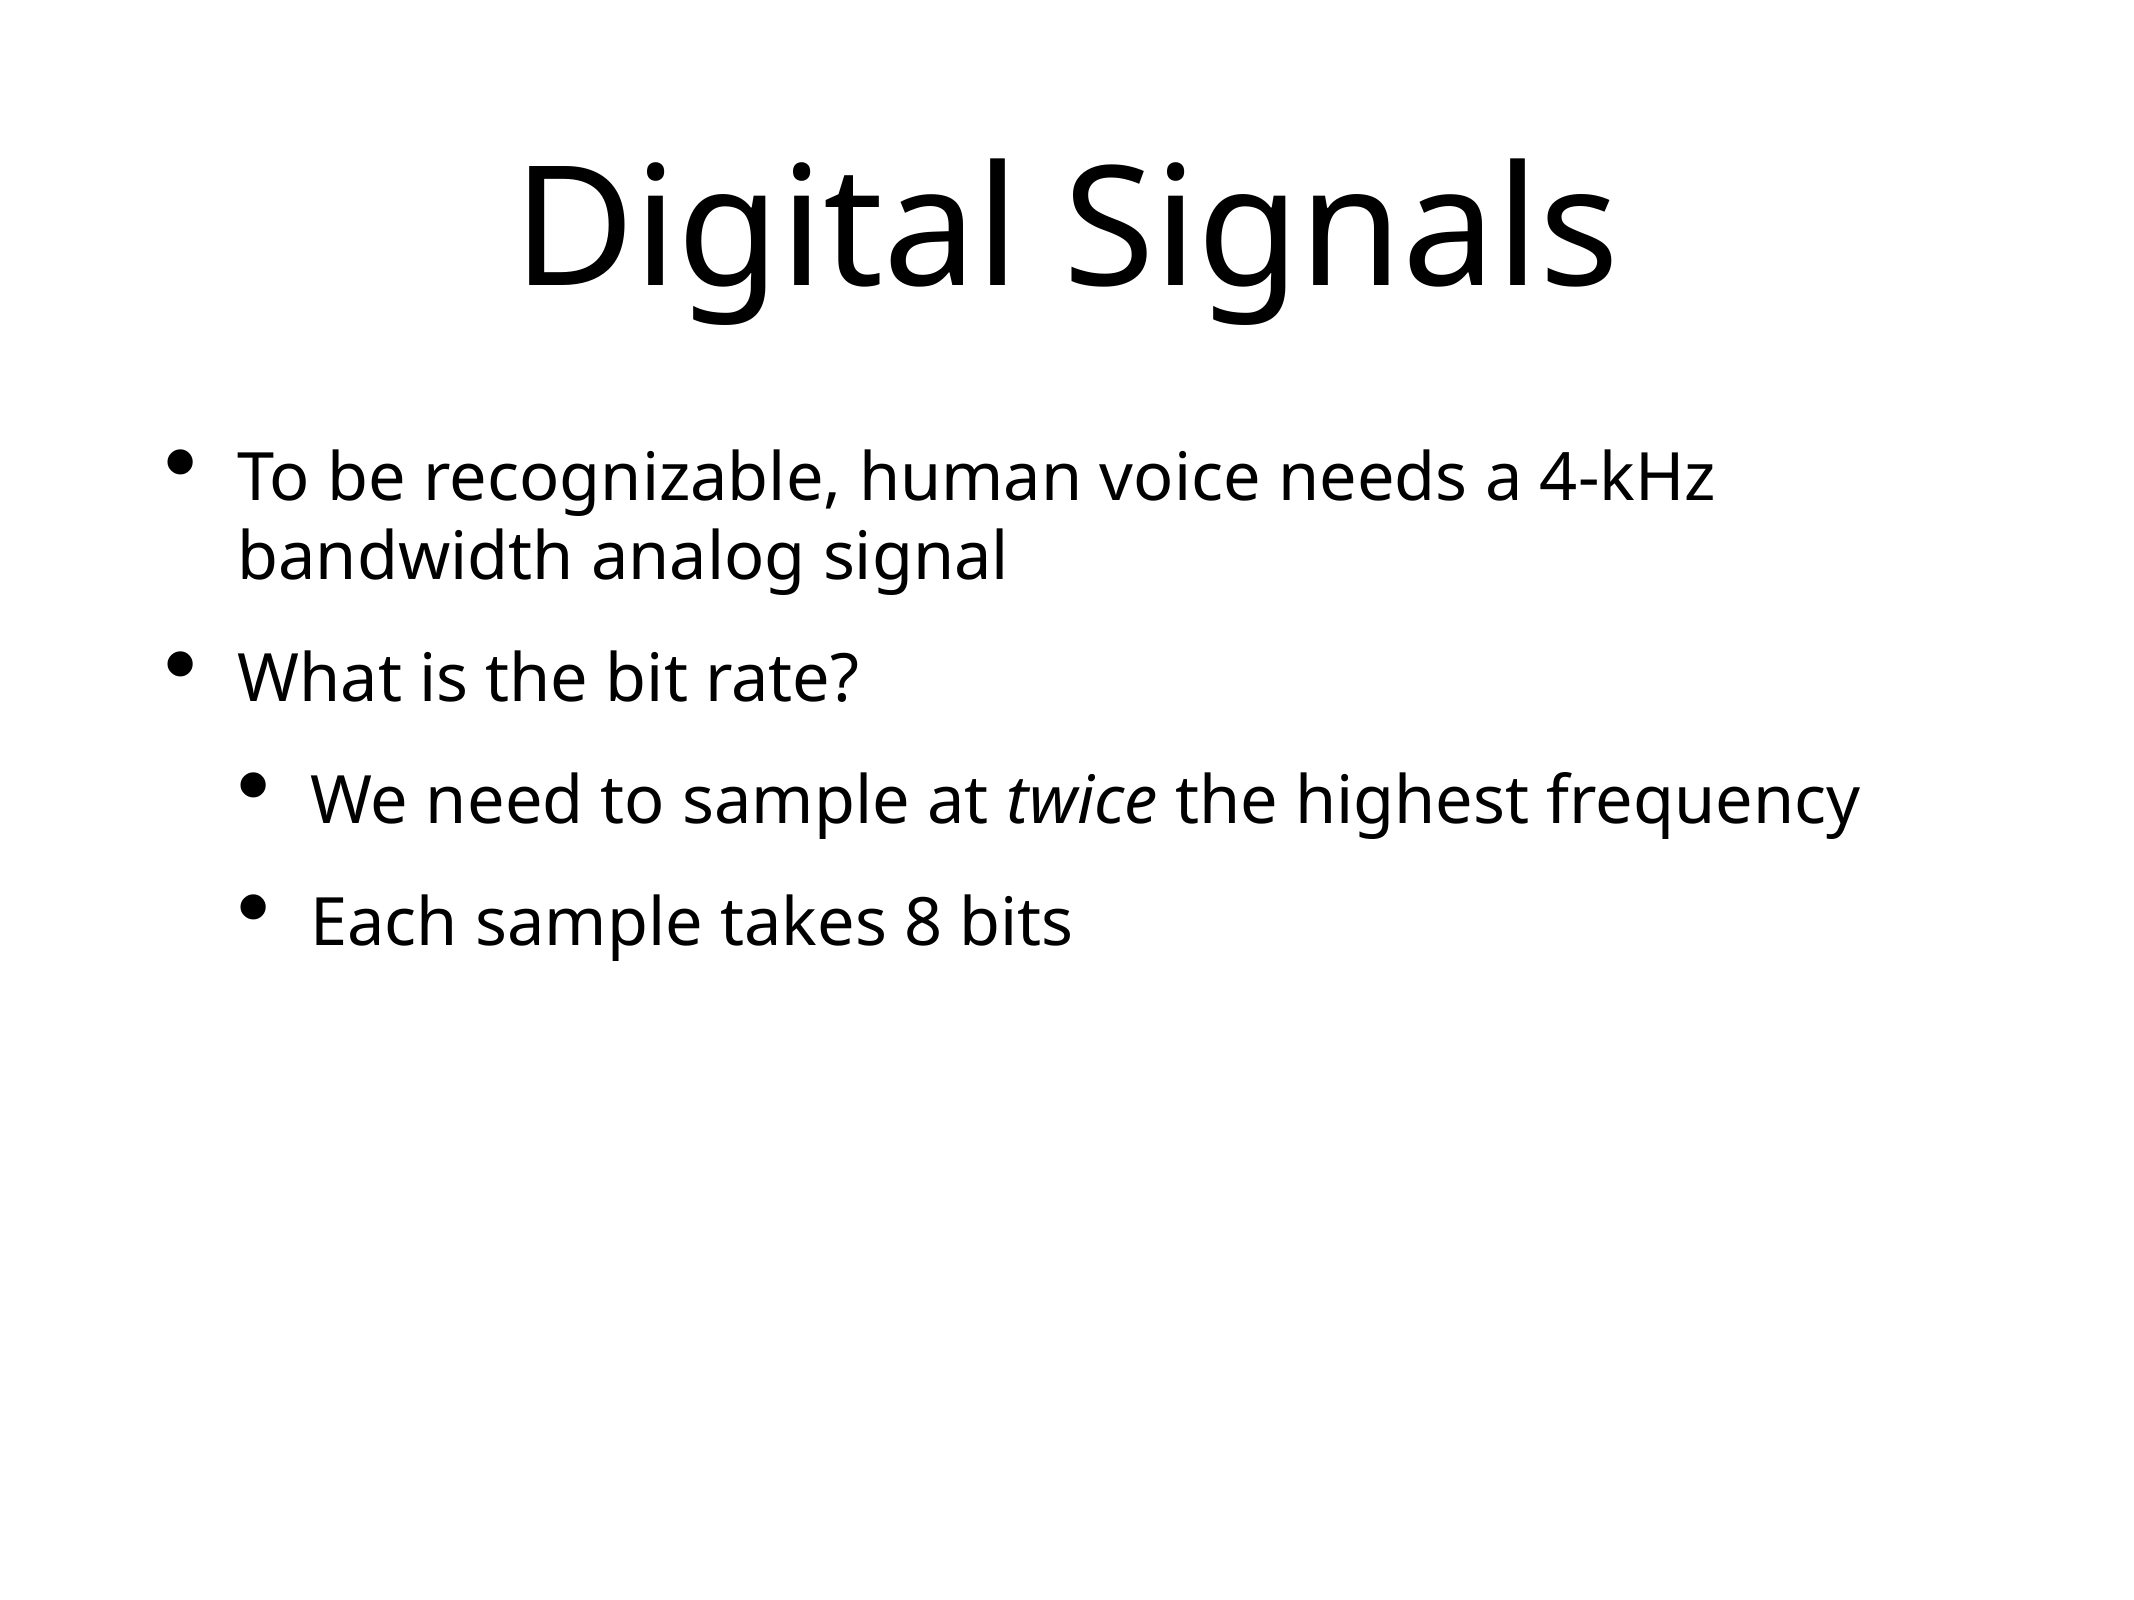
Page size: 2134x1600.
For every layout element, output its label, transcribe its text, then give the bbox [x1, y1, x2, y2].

list To be recognizable, human voice needs a 4-kHz bandwidth analog signal What is the bit rate? We need to sample at twice the highest frequency Each sample takes 8 bits [155, 424, 1978, 1457]
title Digital Signals [155, 41, 1978, 397]
